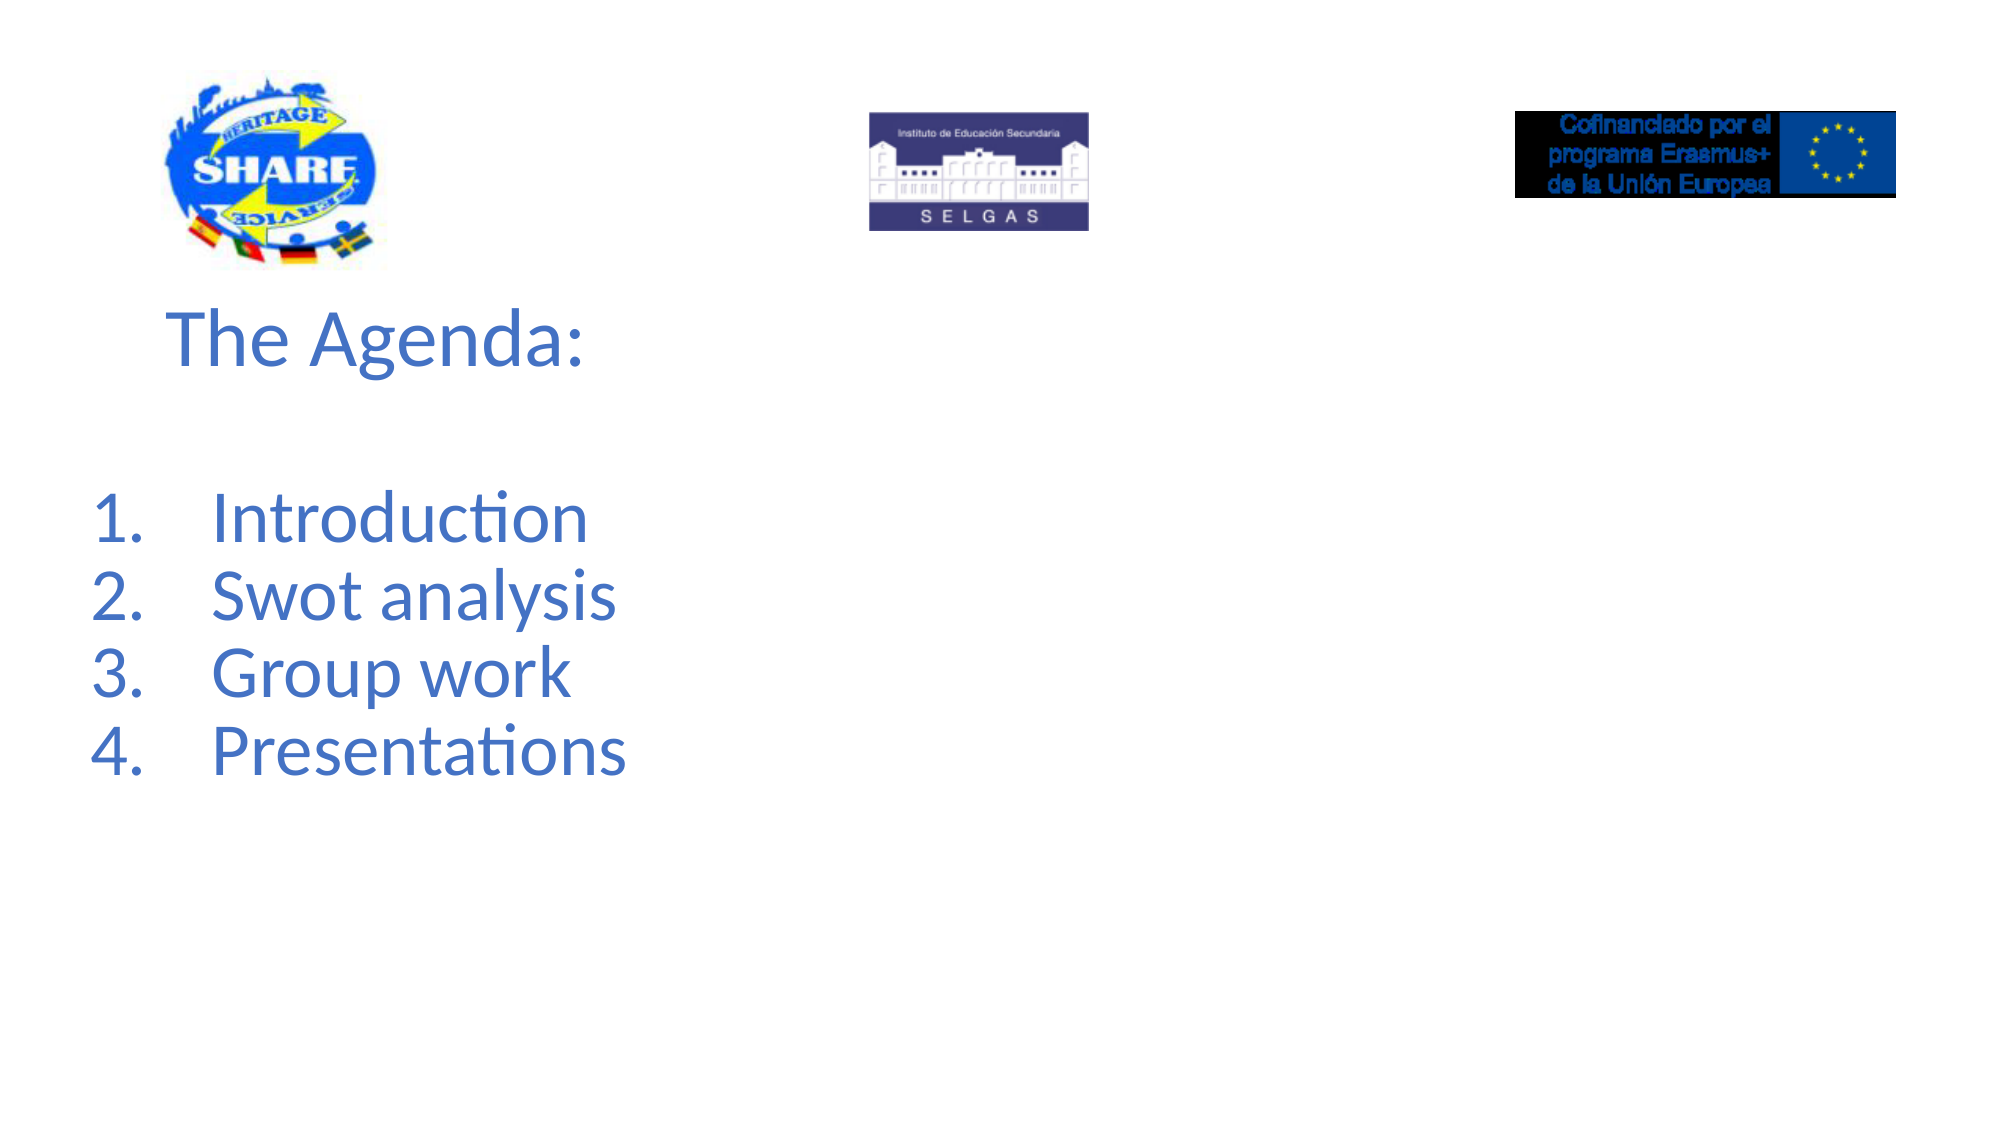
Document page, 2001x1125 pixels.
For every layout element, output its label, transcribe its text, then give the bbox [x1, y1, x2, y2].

picture [1515, 111, 1896, 198]
list The Agenda: Introduction Swot analysis Group work Presentations [0, 299, 1725, 1014]
picture [136, 70, 411, 272]
picture [868, 111, 1090, 231]
